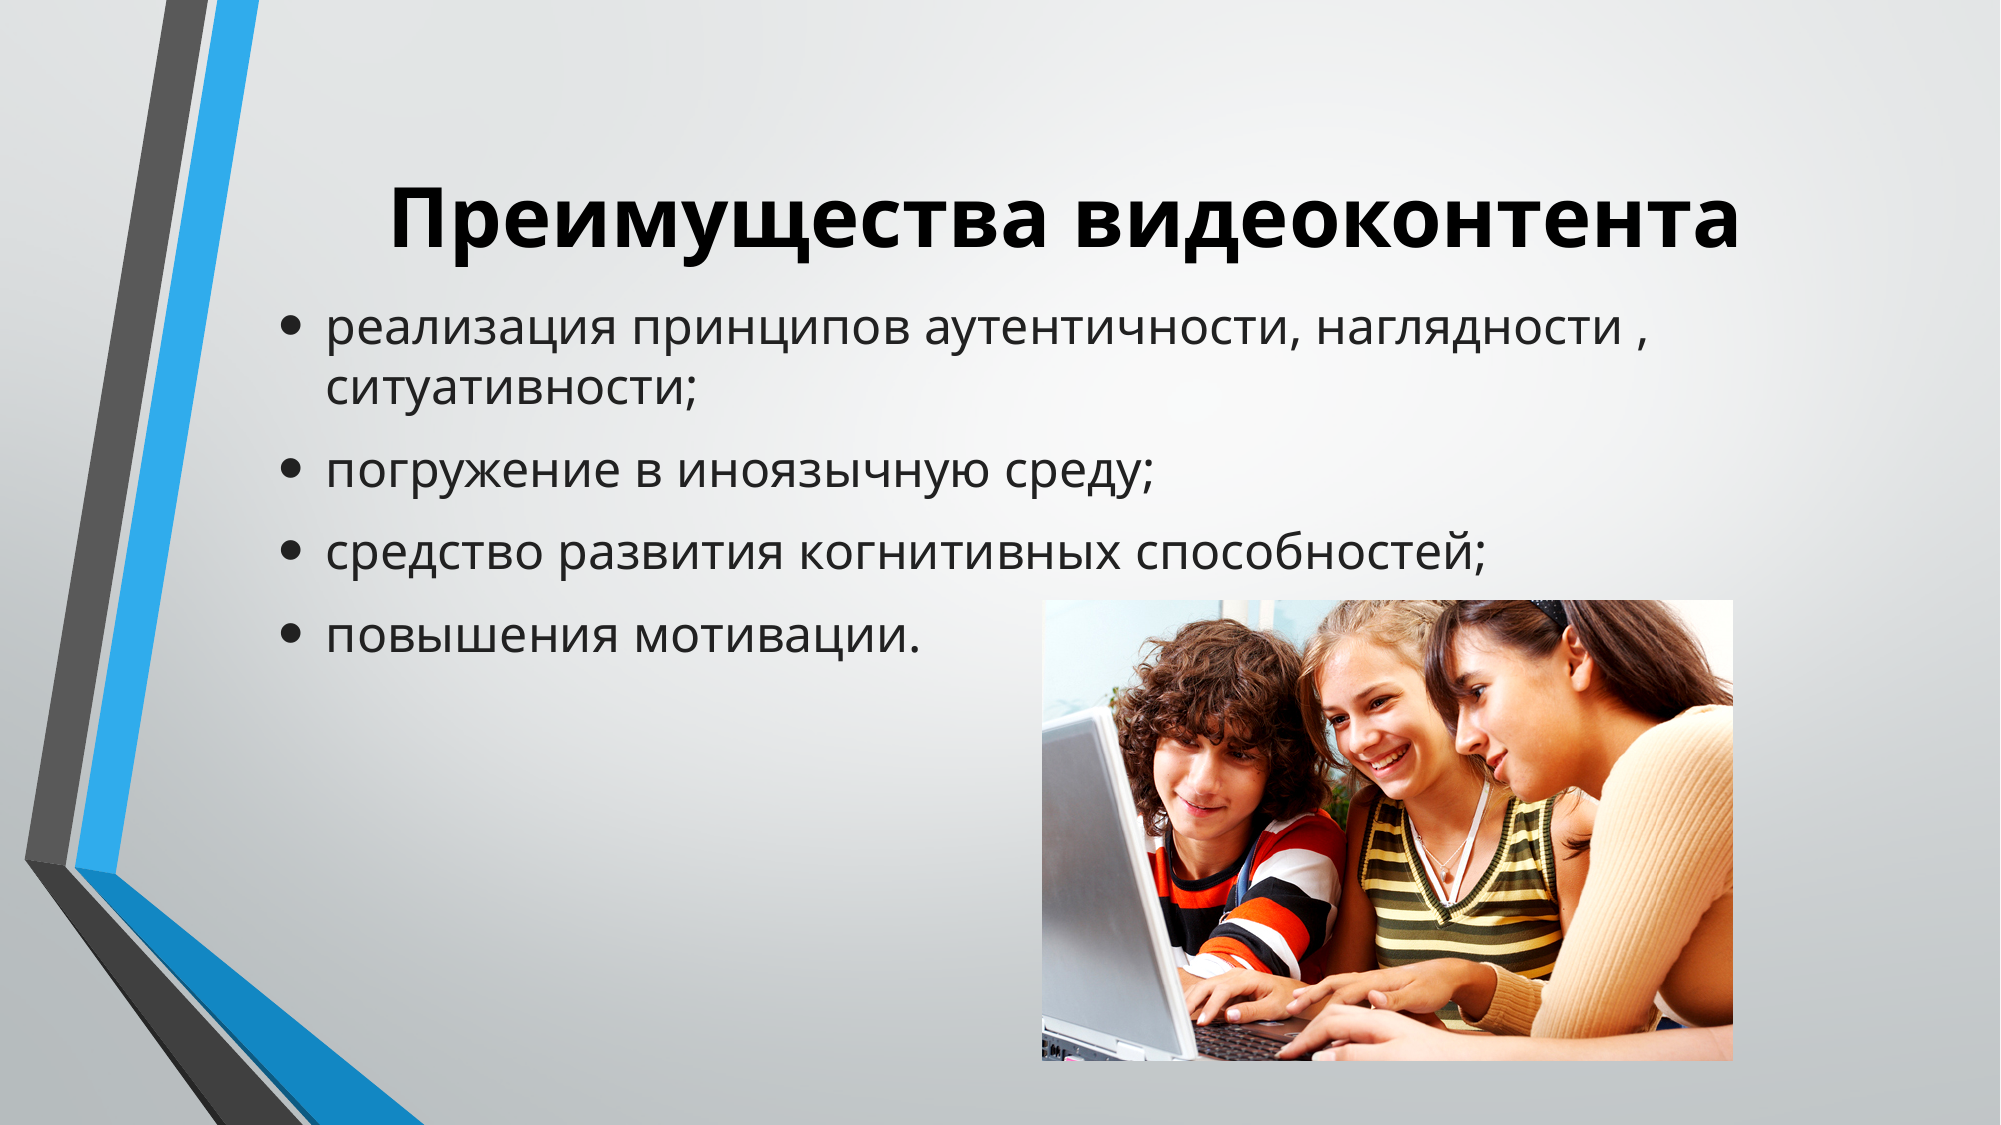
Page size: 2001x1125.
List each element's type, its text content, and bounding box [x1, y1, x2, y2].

list реализация принципов аутентичности, наглядности , ситуативности; погружение в иноязычную среду; средство развития когнитивных способностей; повышения мотивации. [263, 298, 1908, 741]
title Преимущества видеоконтента [243, 112, 1887, 317]
picture [1042, 600, 1733, 1061]
